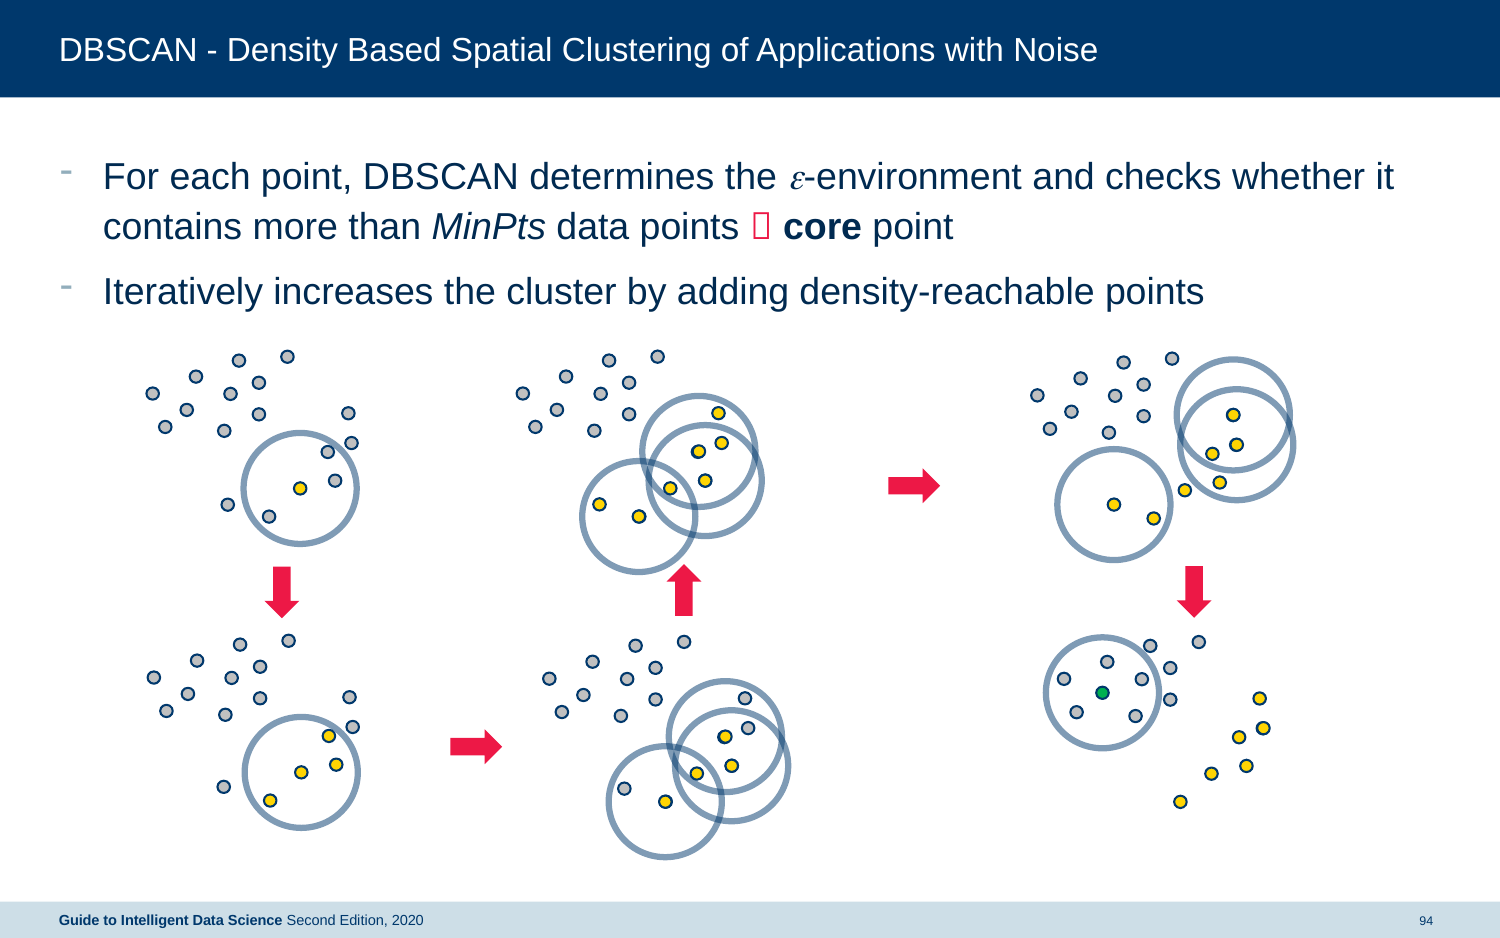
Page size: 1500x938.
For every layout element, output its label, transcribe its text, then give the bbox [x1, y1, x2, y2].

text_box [1045, 635, 1270, 809]
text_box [1031, 352, 1294, 561]
list For each point, DBSCAN determines the e-environment and checks whether it contains more than MinPts data points  core point Iteratively increases the cluster by adding density-reachable points [59, 147, 1434, 855]
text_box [146, 350, 358, 544]
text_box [516, 350, 762, 573]
text_box [1174, 565, 1215, 620]
slide_number 94 [1411, 900, 1442, 938]
text_box [449, 726, 504, 767]
title DBSCAN - Density Based Spatial Clustering of Applications with Noise [58, 28, 1442, 70]
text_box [543, 635, 789, 858]
text_box [261, 565, 302, 620]
text_box [664, 573, 704, 617]
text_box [147, 634, 359, 828]
text_box [887, 465, 942, 506]
